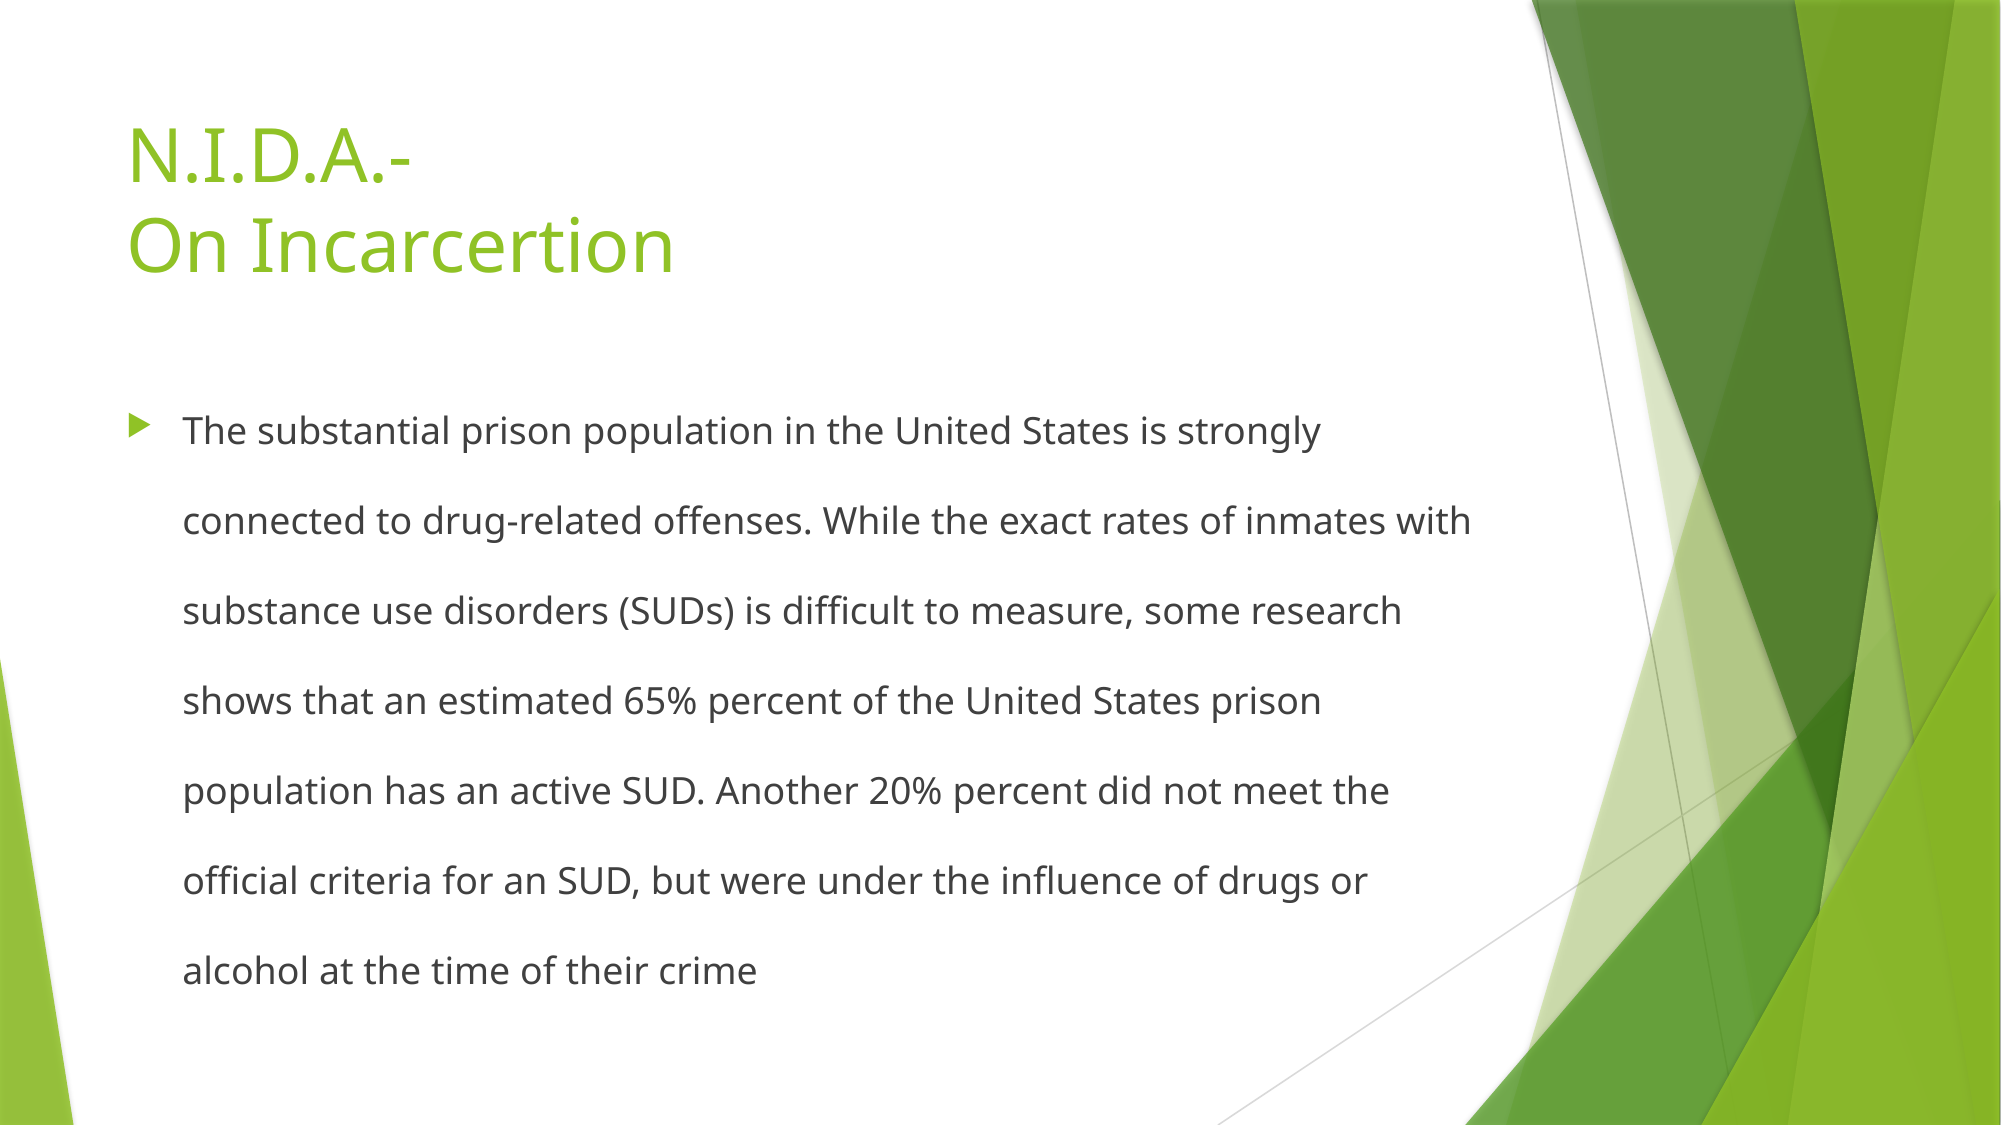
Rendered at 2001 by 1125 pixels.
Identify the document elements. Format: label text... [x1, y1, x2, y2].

title N.I.D.A.- On Incarcertion [111, 99, 1522, 317]
list The substantial prison population in the United States is strongly connected to drug-related offenses. While the exact rates of inmates with substance use disorders (SUDs) is difficult to measure, some research shows that an estimated 65% percent of the United States prison population has an active SUD. Another 20% percent did not meet the official criteria for an SUD, but were under the influence of drugs or alcohol at the time of their crime [111, 354, 1522, 992]
